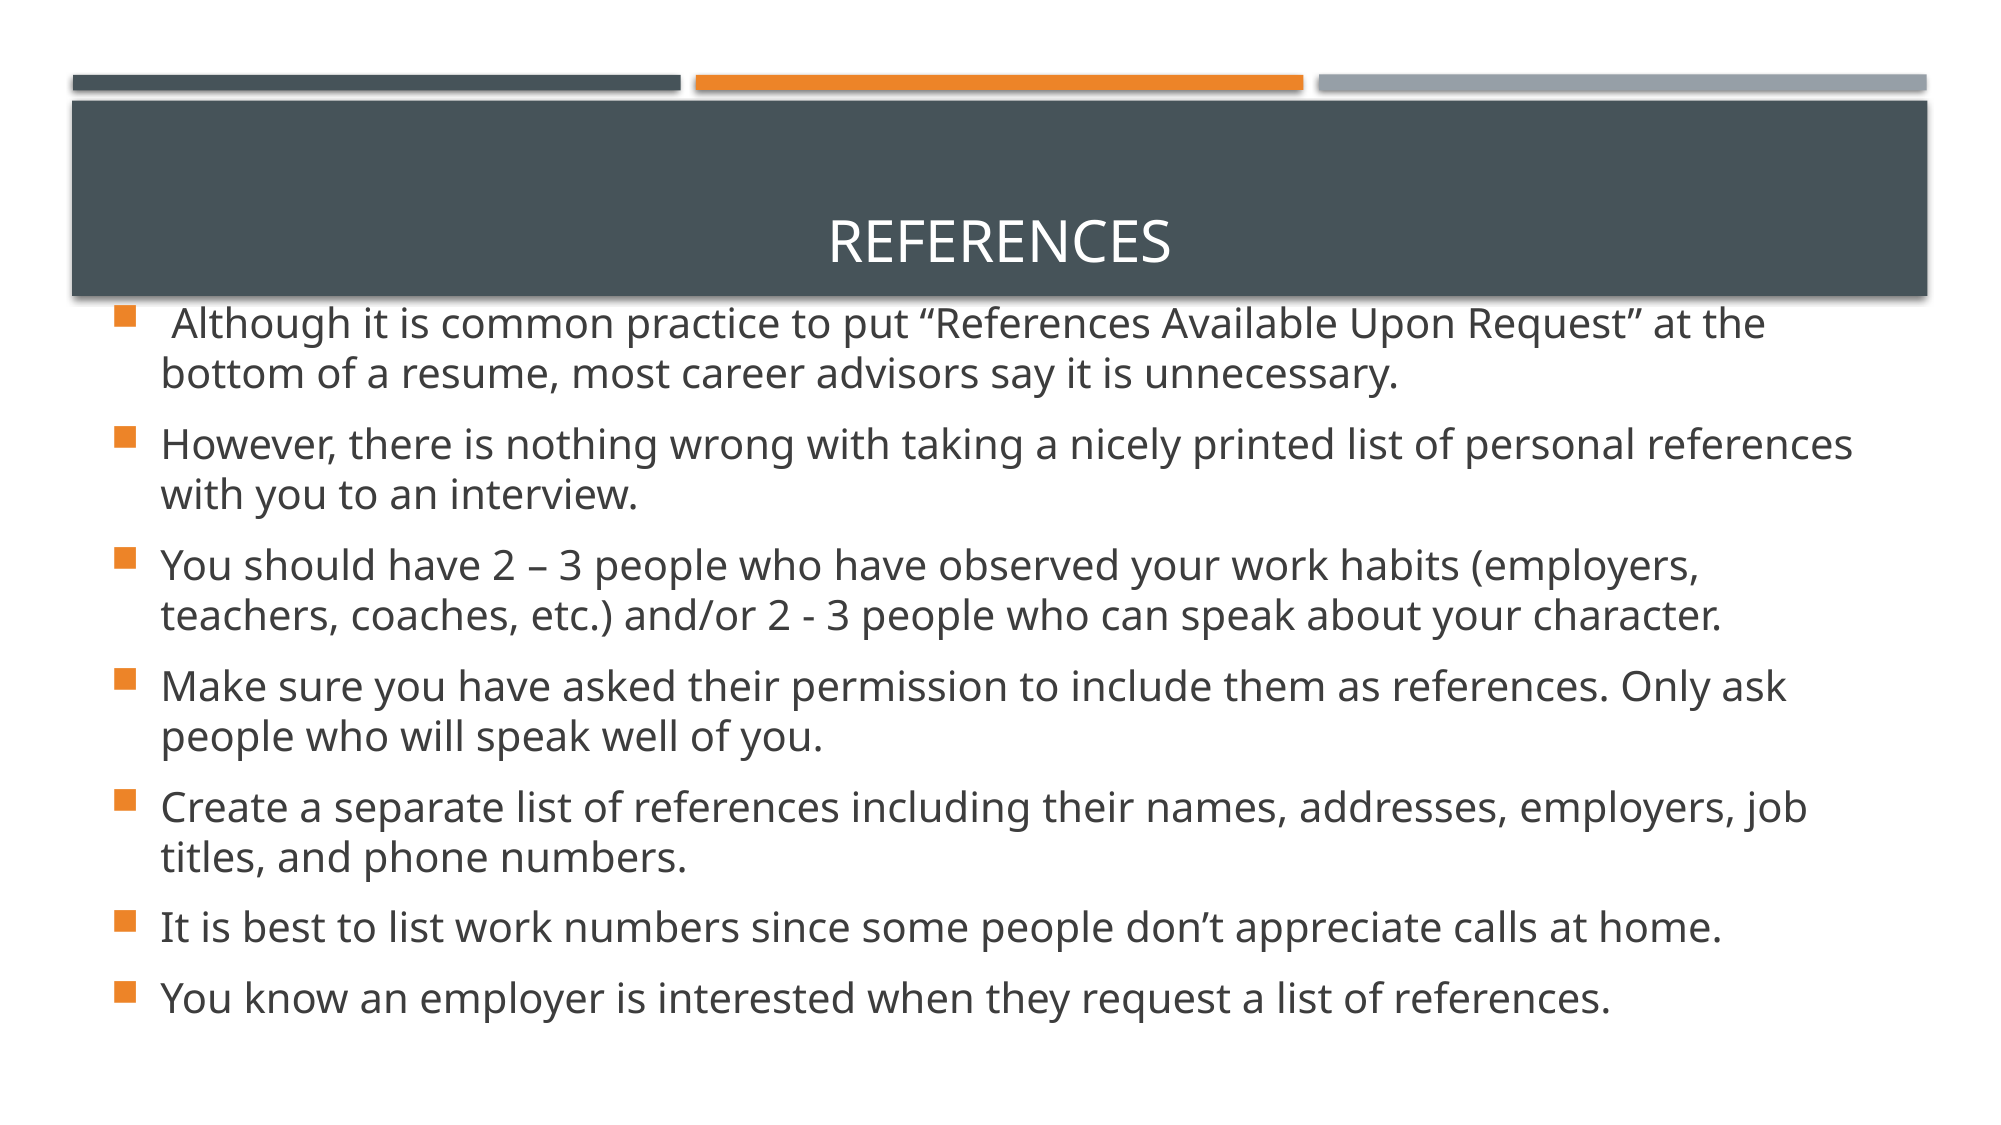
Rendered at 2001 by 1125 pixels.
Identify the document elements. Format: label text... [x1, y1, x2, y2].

title REFERENCES [95, 115, 1905, 282]
list Although it is common practice to put “References Available Upon Request” at the bottom of a resume, most career advisors say it is unnecessary. However, there is nothing wrong with taking a nicely printed list of personal references with you to an interview. You should have 2 – 3 people who have observed your work habits (employers, teachers, coaches, etc.) and/or 2 - 3 people who can speak about your character. Make sure you have asked their permission to include them as references. Only ask people who will speak well of you. Create a separate list of references including their names, addresses, employers, job titles, and phone numbers. It is best to list work numbers since some people don’t appreciate calls at home. You know an employer is interested when they request a list of references. [95, 357, 1905, 962]
